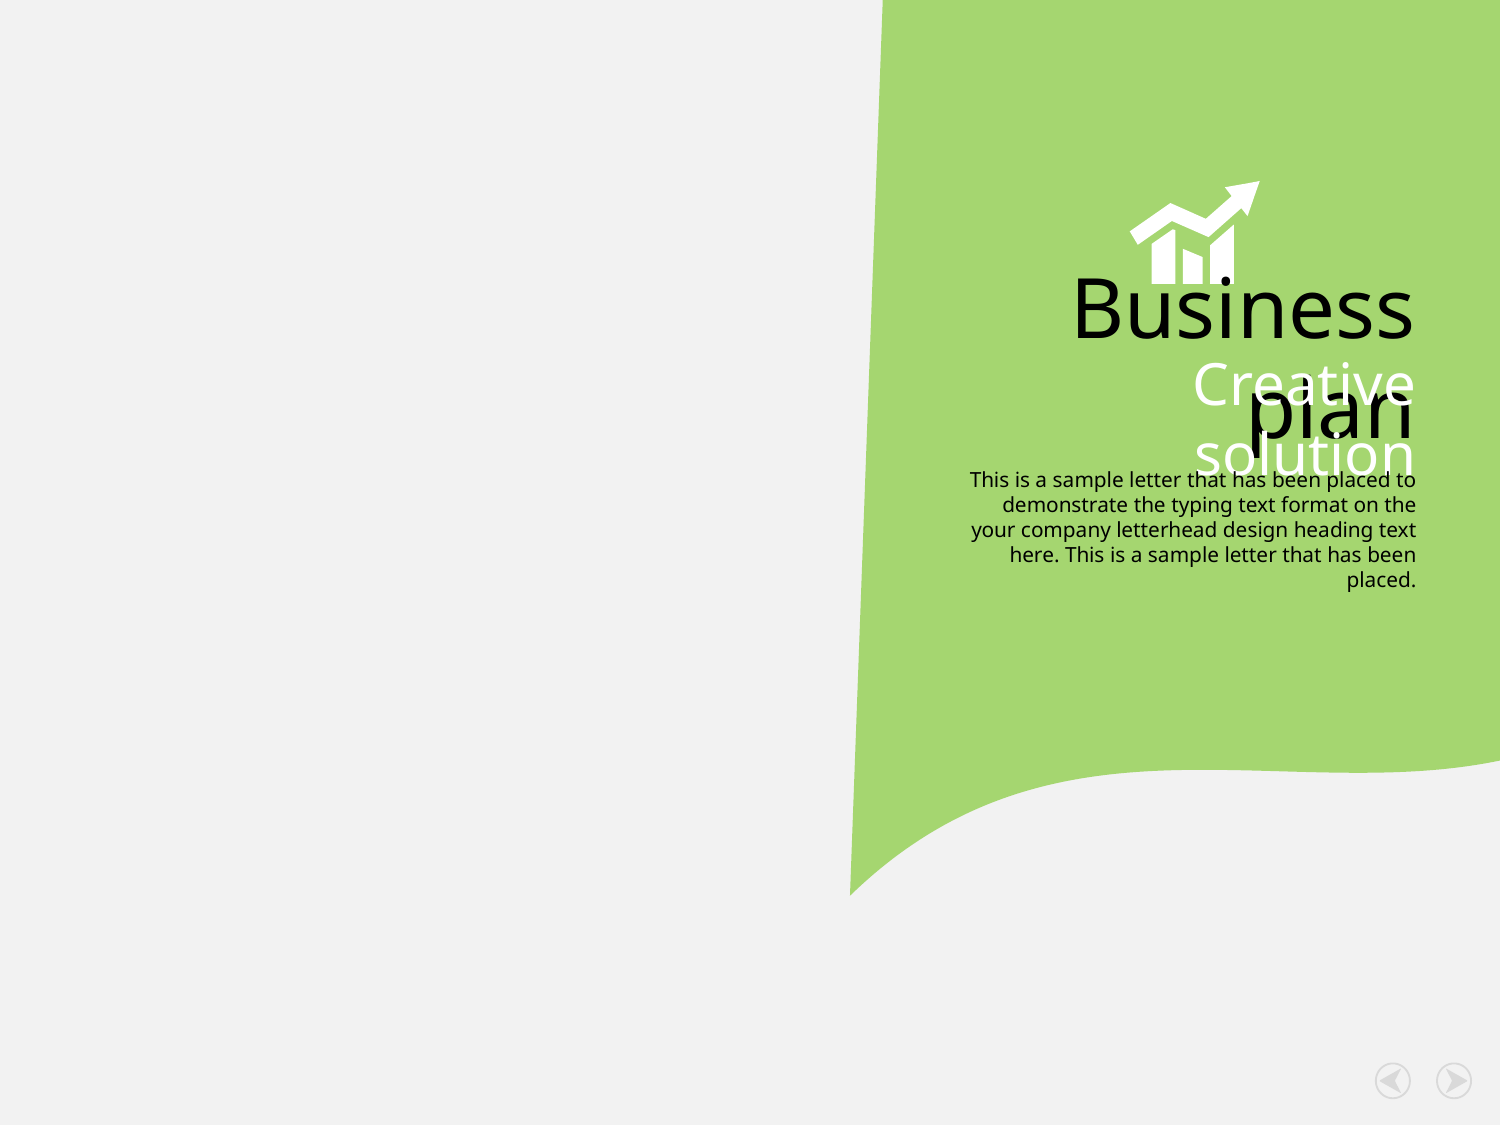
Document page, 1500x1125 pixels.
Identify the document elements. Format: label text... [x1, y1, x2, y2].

text_box This is a sample letter that has been placed to demonstrate the typing text format on the your company letterhead design heading text here. This is a sample letter that has been placed. [950, 458, 1431, 599]
text_box [847, 0, 1500, 898]
text_box Creative solution [950, 383, 1431, 451]
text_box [1129, 180, 1261, 285]
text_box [1374, 1062, 1473, 1100]
text_box Business plan [950, 304, 1431, 383]
